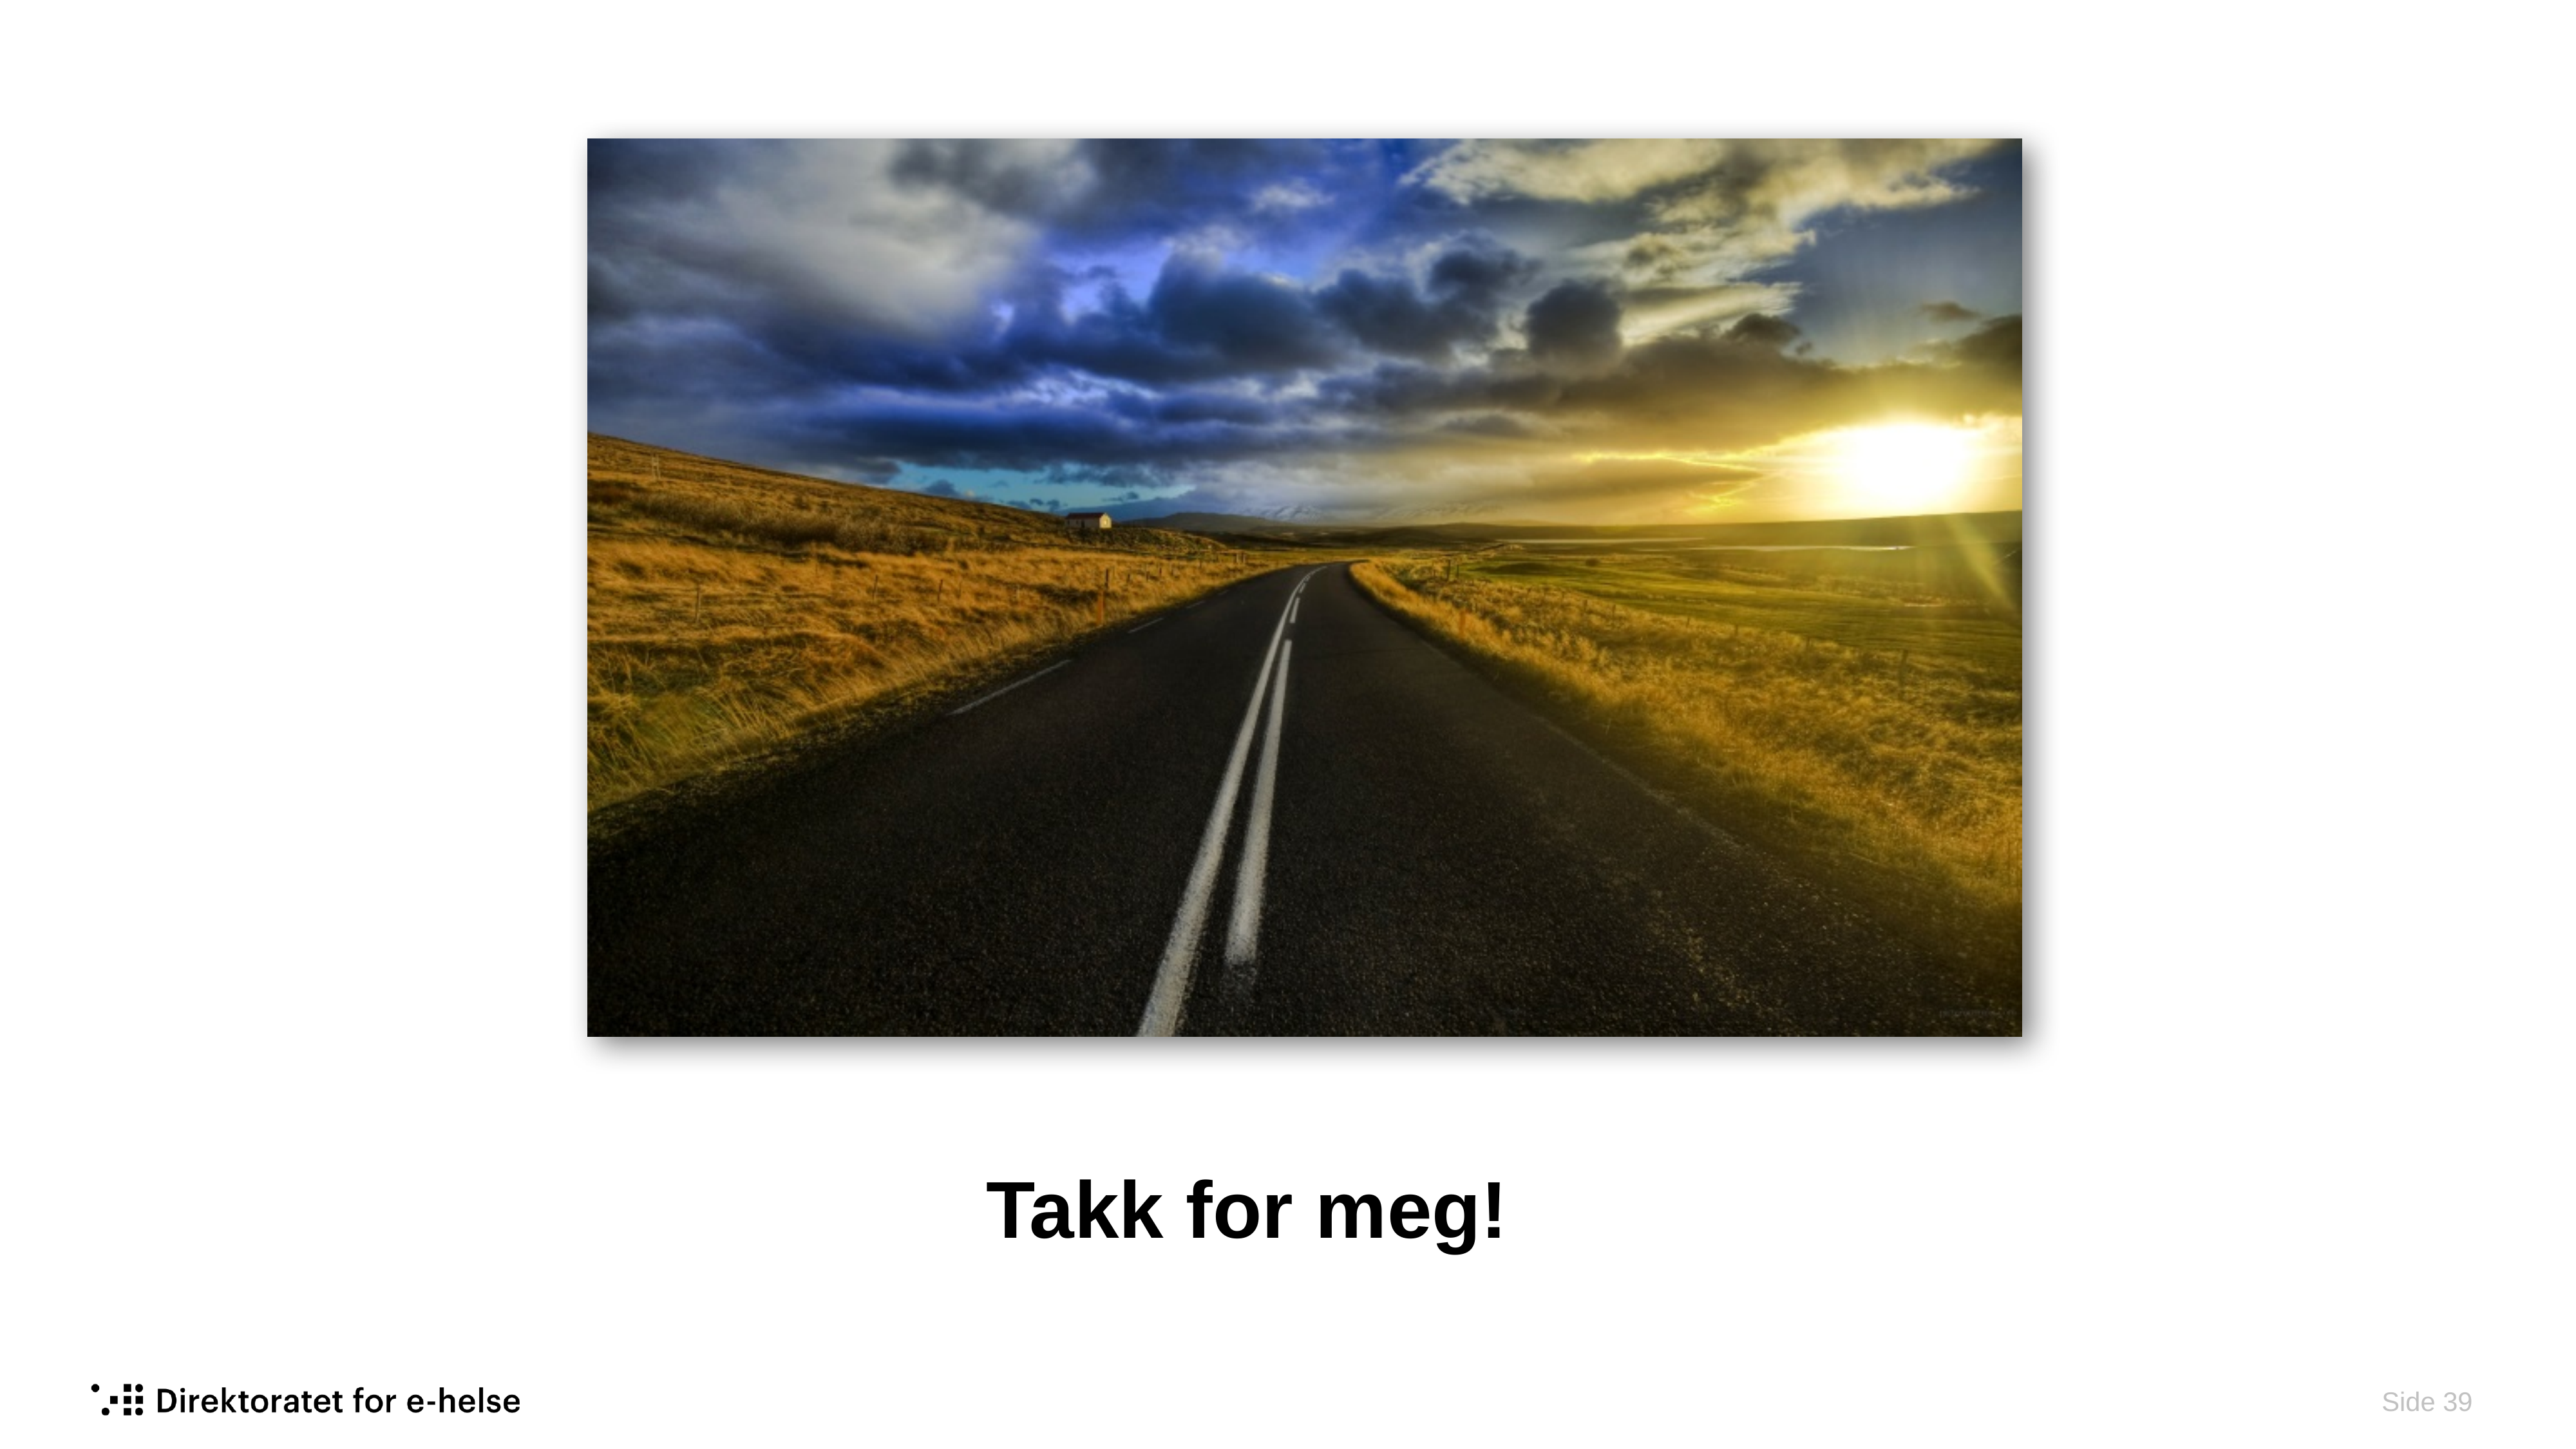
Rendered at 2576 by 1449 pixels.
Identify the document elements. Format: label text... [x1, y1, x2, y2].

title Takk for meg! [108, 1123, 2387, 1301]
picture [91, 1383, 520, 1416]
slide_number Side 39 [2321, 1380, 2473, 1420]
picture [587, 138, 2022, 1037]
